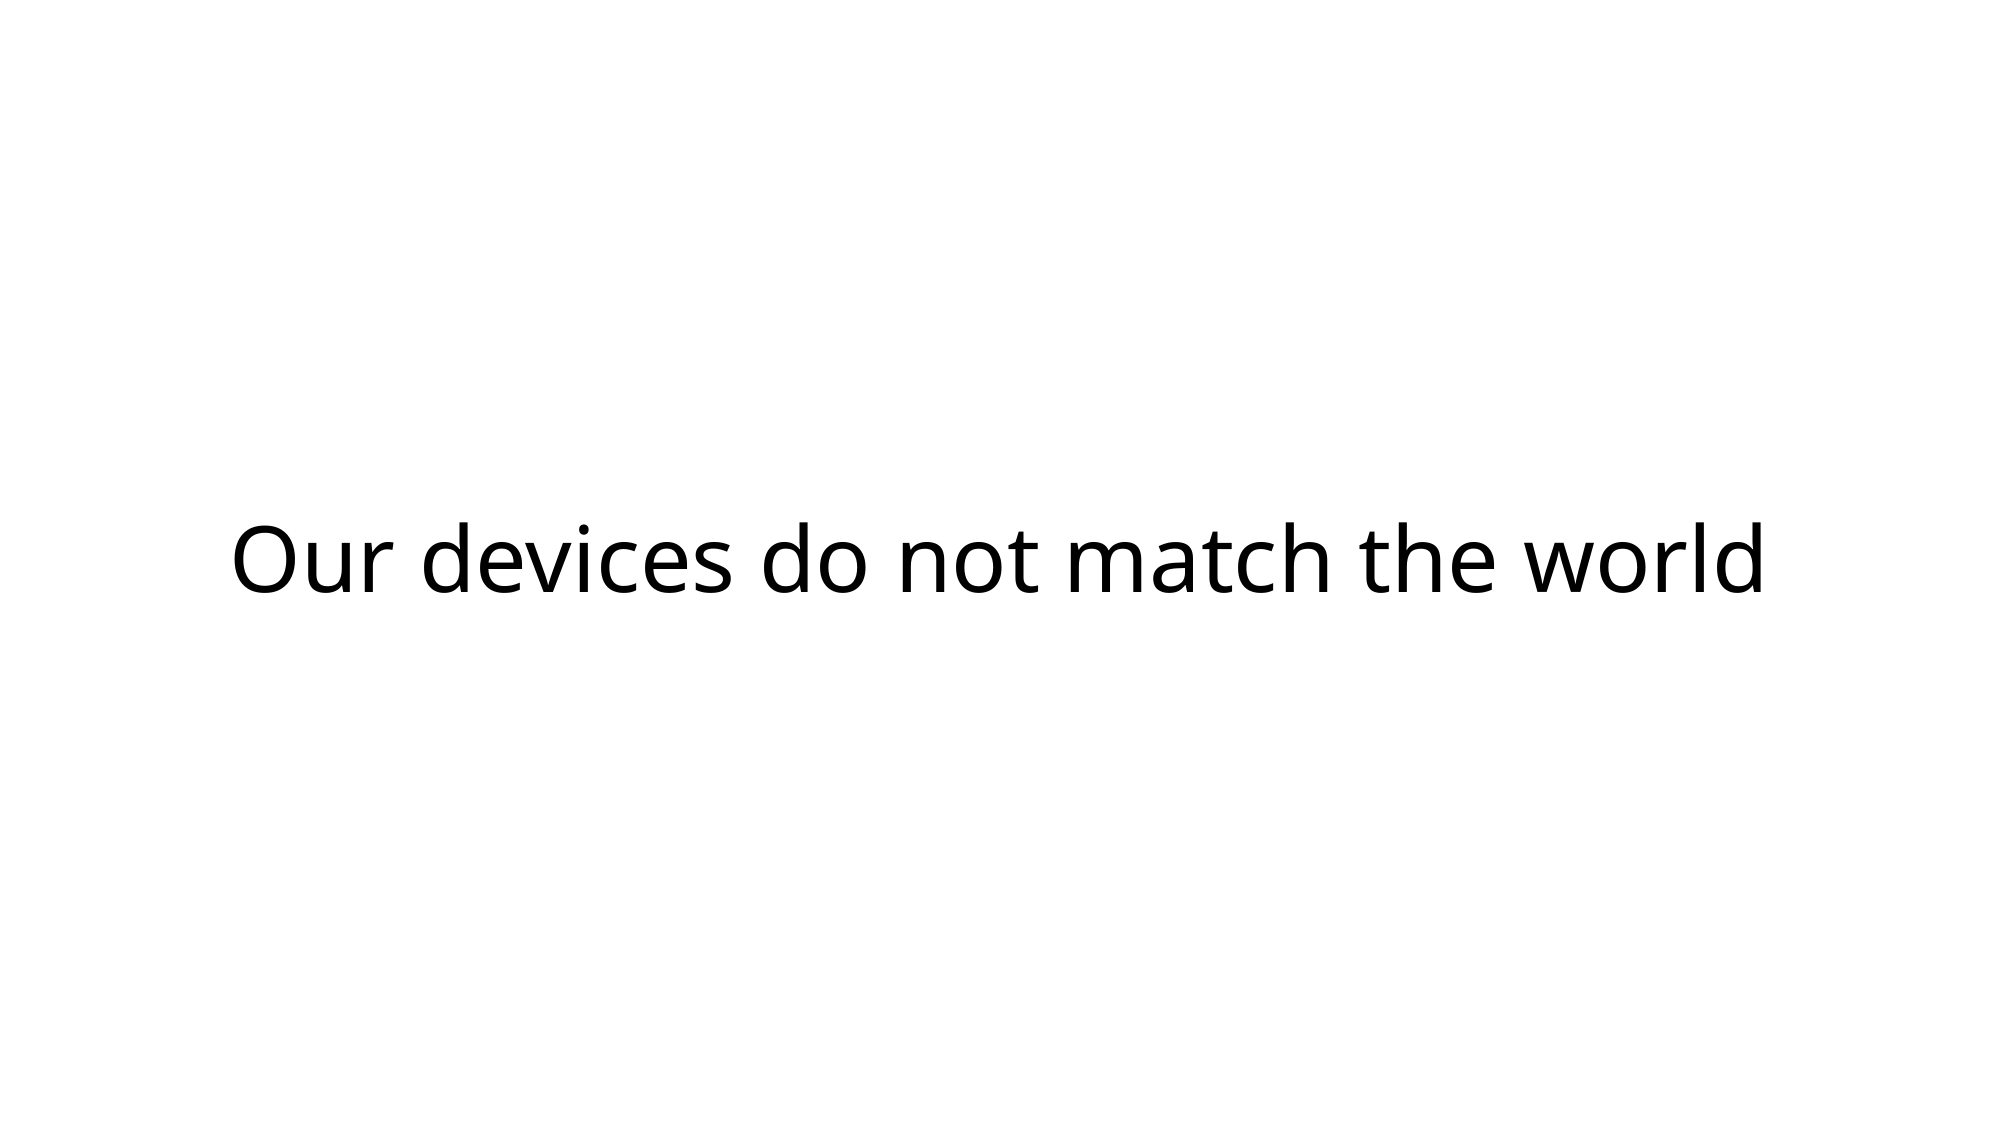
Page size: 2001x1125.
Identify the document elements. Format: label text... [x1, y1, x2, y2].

title Our devices do not match the world [0, 453, 2000, 672]
